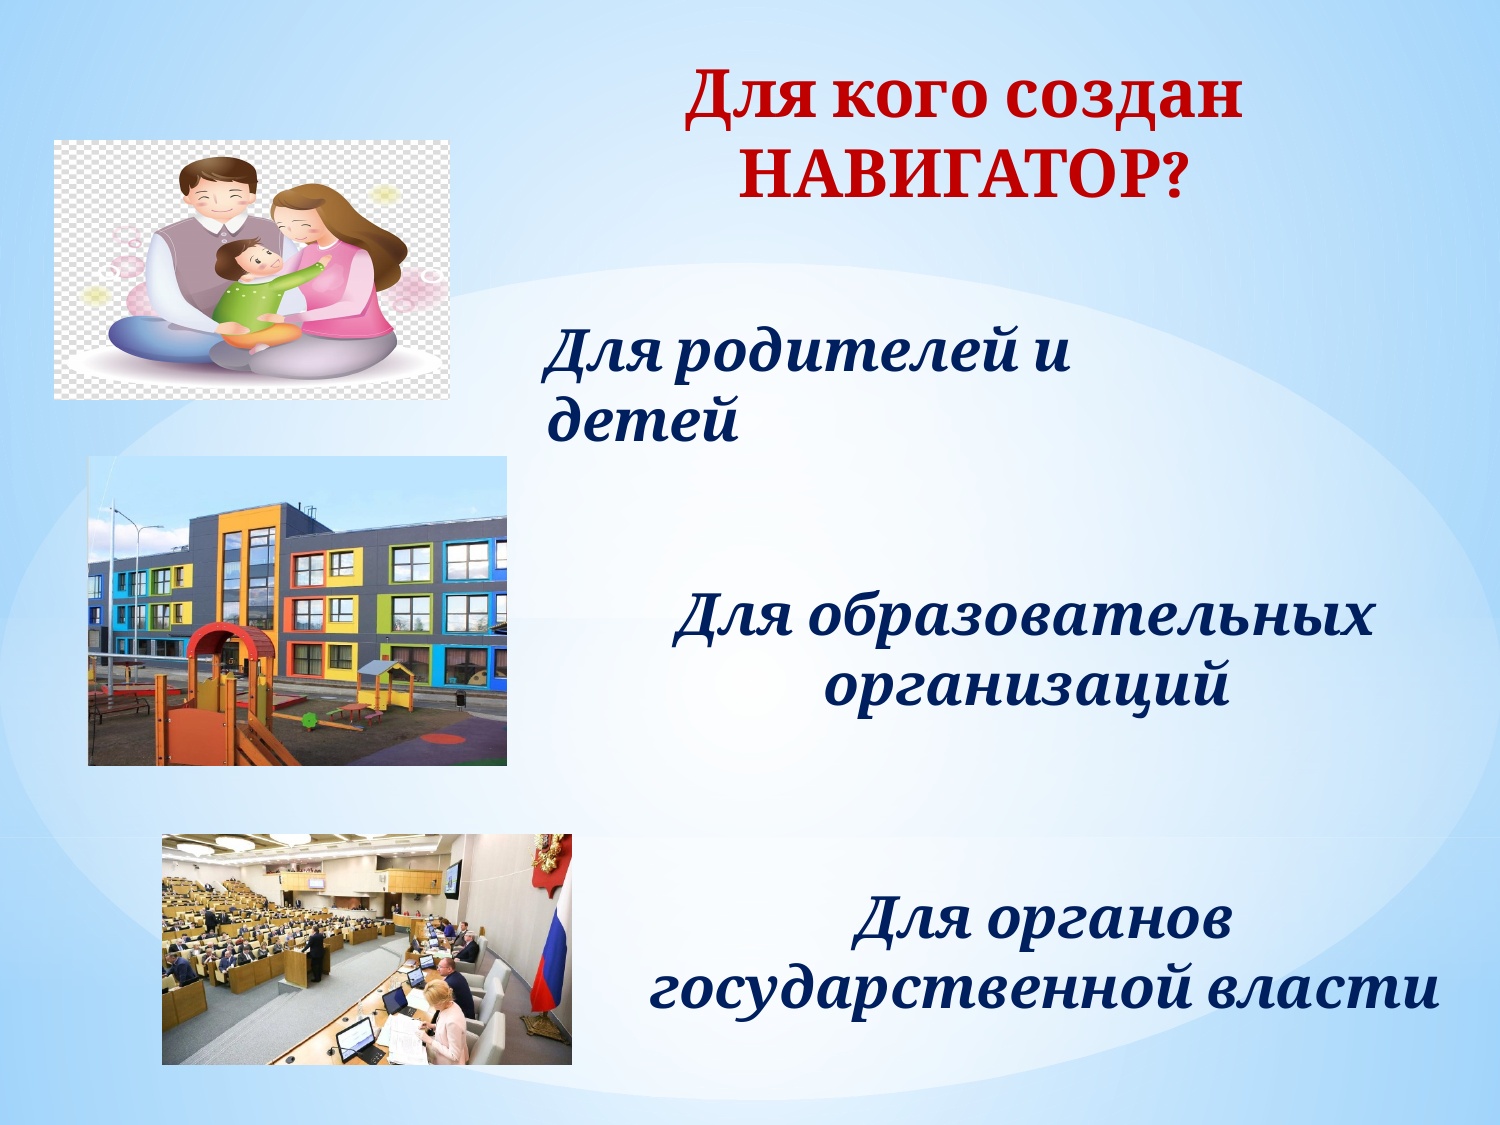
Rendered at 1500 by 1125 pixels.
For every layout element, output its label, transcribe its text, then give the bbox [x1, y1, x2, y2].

text_box Для родителей и детей [544, 310, 1211, 453]
picture [53, 140, 451, 401]
text_box Для кого создан НАВИГАТОР? [473, 48, 1457, 214]
picture [87, 456, 507, 767]
picture [162, 834, 572, 1065]
text_box Для органов государственной власти [612, 877, 1475, 1020]
text_box Для образовательных организаций [573, 574, 1479, 717]
